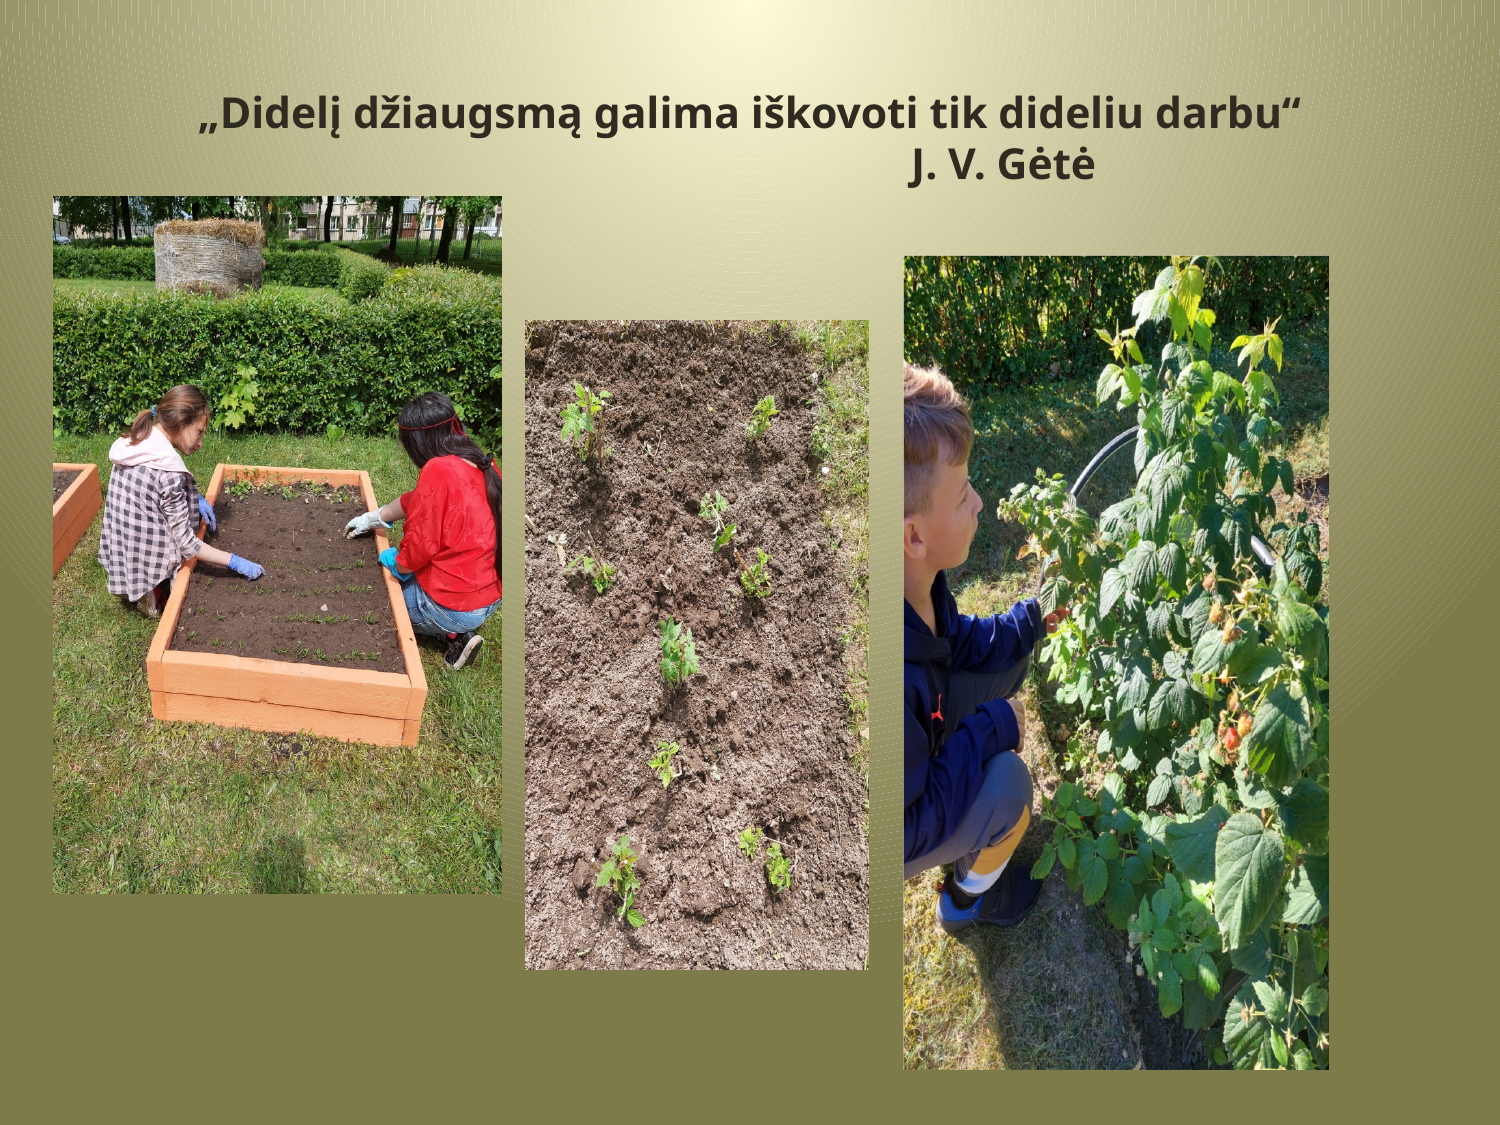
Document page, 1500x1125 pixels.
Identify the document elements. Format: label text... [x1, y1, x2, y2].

picture [525, 257, 1500, 1069]
title „Didelį džiaugsmą galima iškovoti tik dideliu darbu“ J. V. Gėtė [75, 45, 1425, 197]
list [52, 196, 503, 894]
